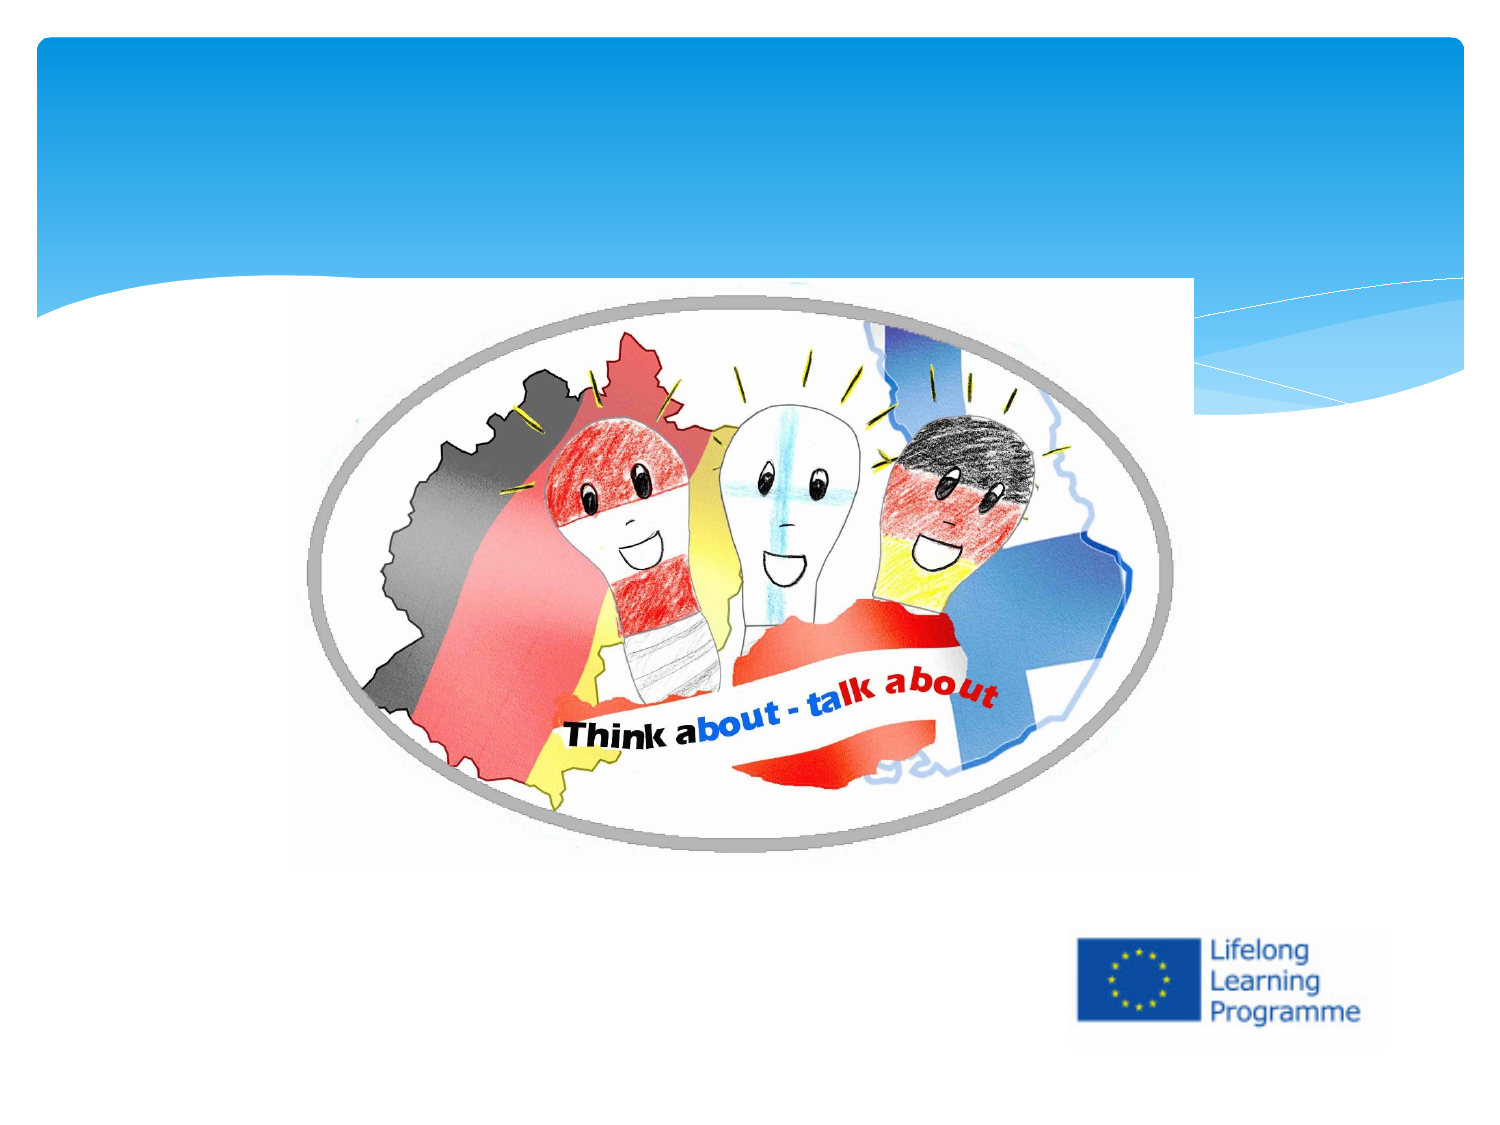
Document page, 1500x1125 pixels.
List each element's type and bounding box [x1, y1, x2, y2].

picture [1068, 928, 1388, 1052]
picture [288, 278, 1194, 870]
